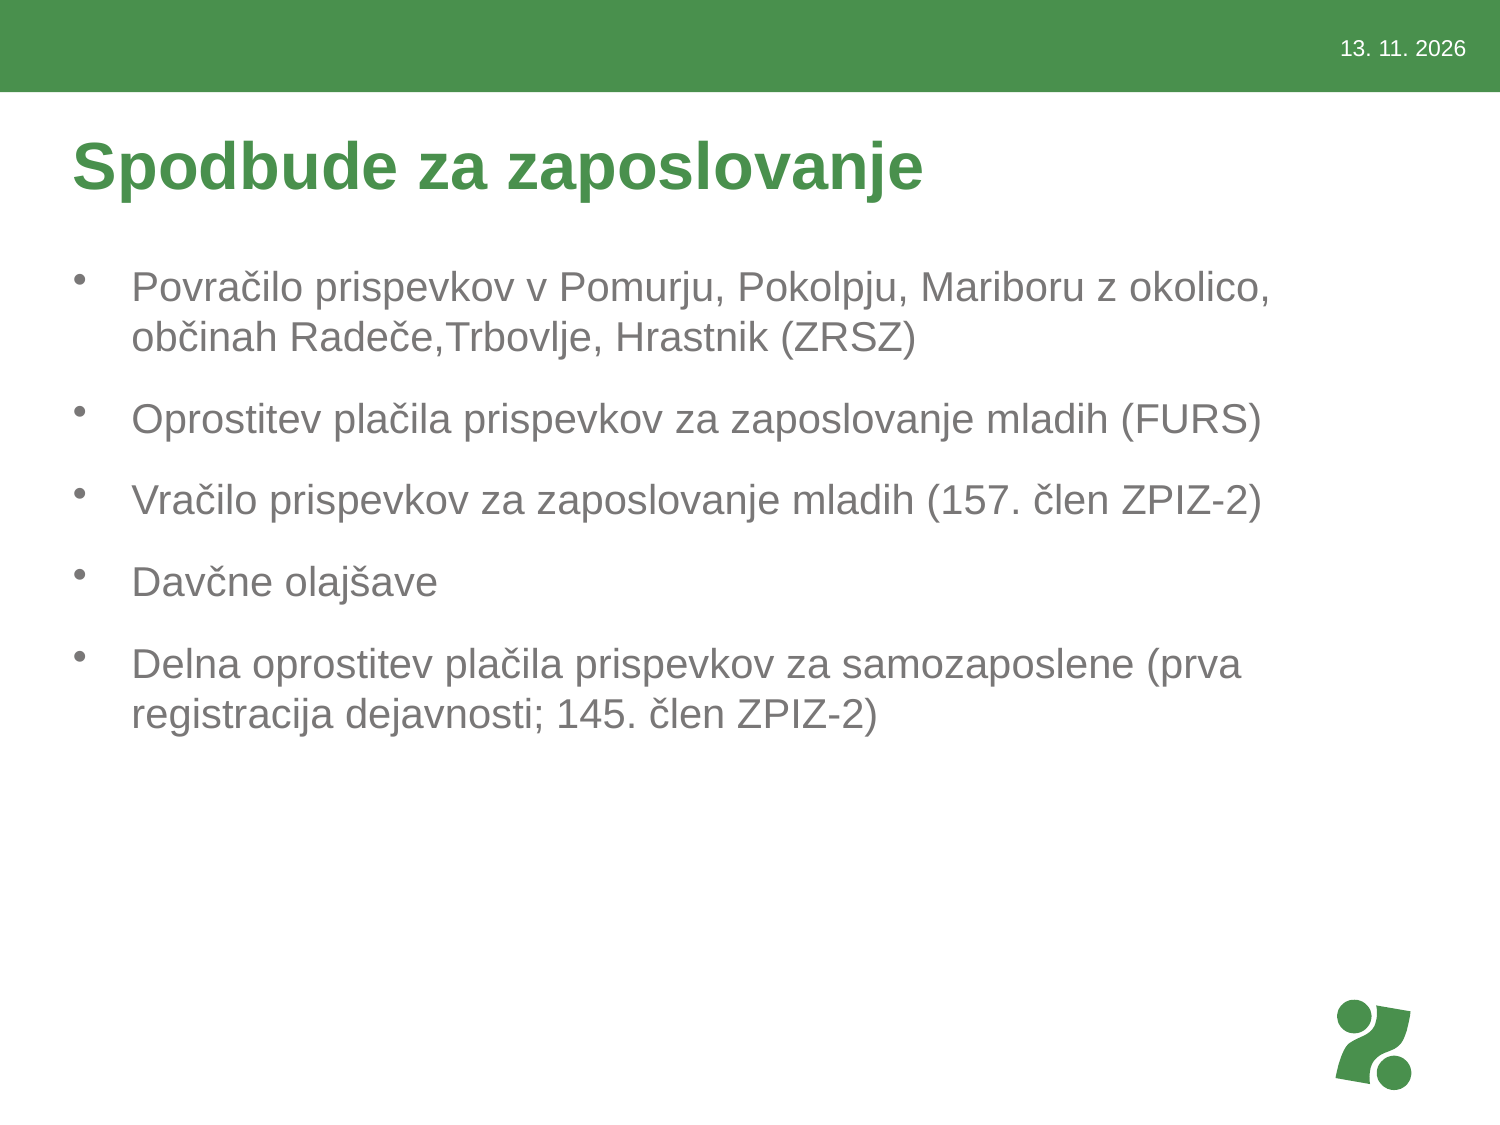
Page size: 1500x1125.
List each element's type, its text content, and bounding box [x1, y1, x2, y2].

list Povračilo prispevkov v Pomurju, Pokolpju, Mariboru z okolico, občinah Radeče,Trbovlje, Hrastnik (ZRSZ) Oprostitev plačila prispevkov za zaposlovanje mladih (FURS) Vračilo prispevkov za zaposlovanje mladih (157. člen ZPIZ-2) Davčne olajšave Delna oprostitev plačila prispevkov za samozaposlene (prva registracija dejavnosti; 145. člen ZPIZ-2) [72, 259, 1352, 1093]
title Spodbude za zaposlovanje [72, 122, 1462, 230]
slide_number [1116, 33, 1467, 79]
